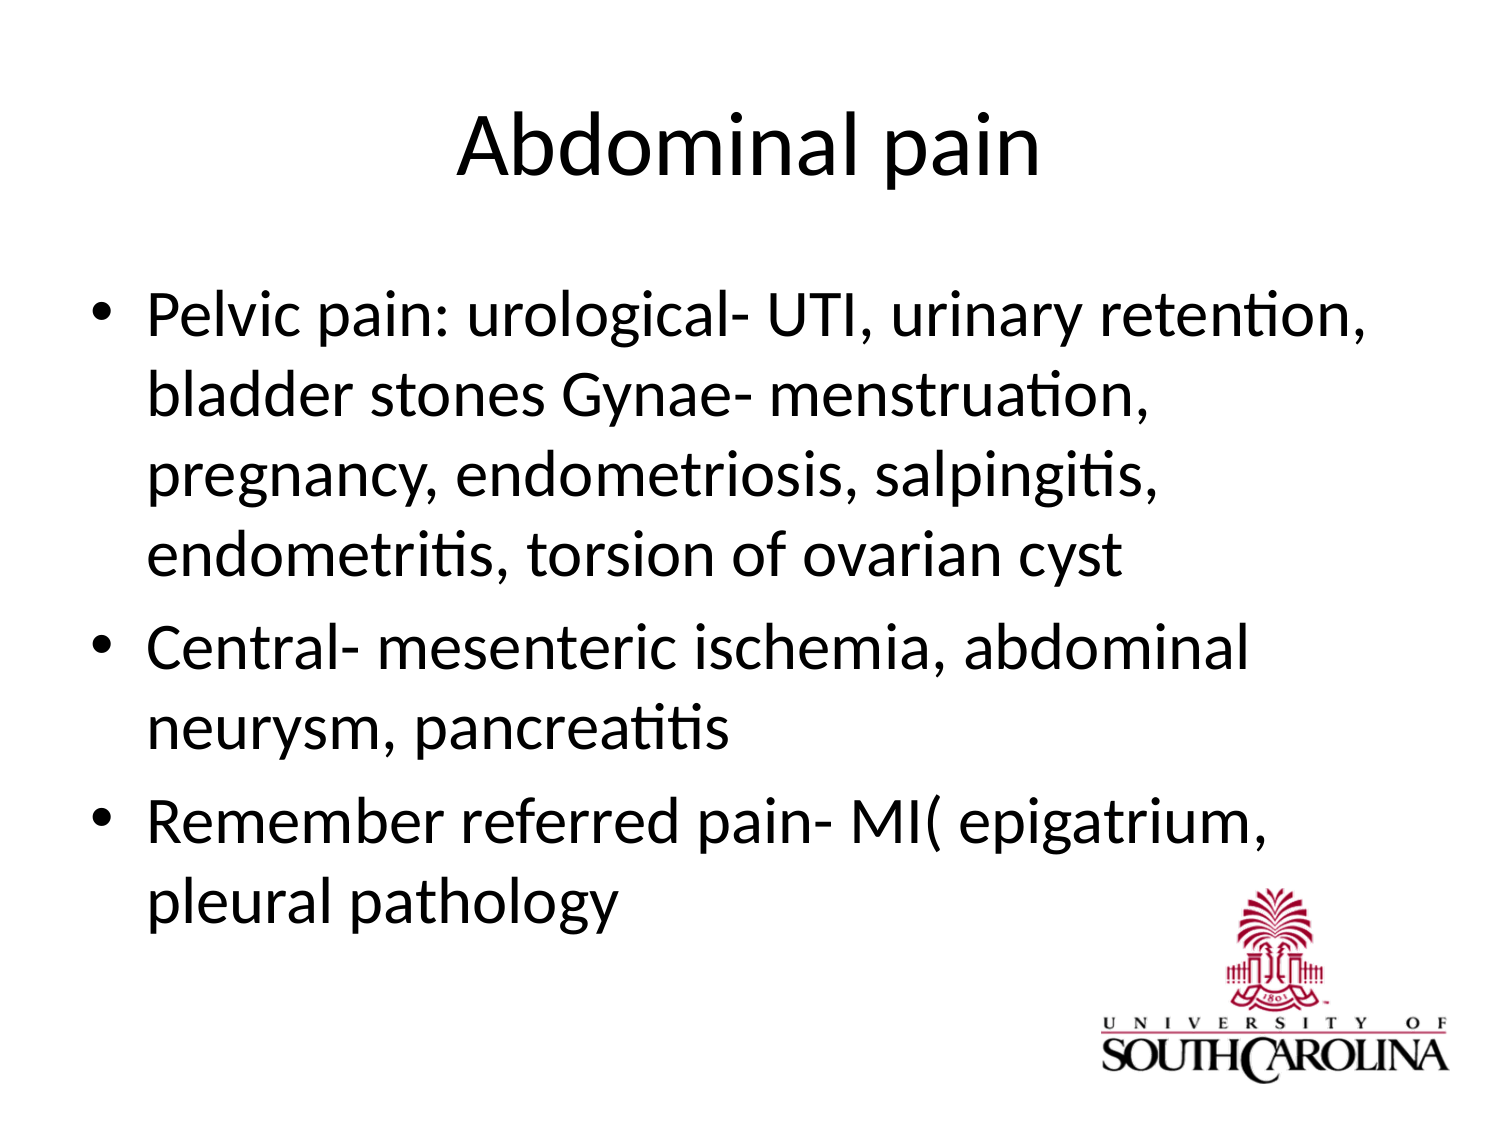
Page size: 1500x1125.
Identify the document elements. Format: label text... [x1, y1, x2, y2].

list Pelvic pain: urological- UTI, urinary retention, bladder stones Gynae- menstruation, pregnancy, endometriosis, salpingitis, endometritis, torsion of ovarian cyst Central- mesenteric ischemia, abdominal neurysm, pancreatitis Remember referred pain- MI( epigatrium, pleural pathology [75, 262, 1425, 1005]
title Abdominal pain [75, 45, 1425, 233]
picture [1100, 887, 1451, 1085]
